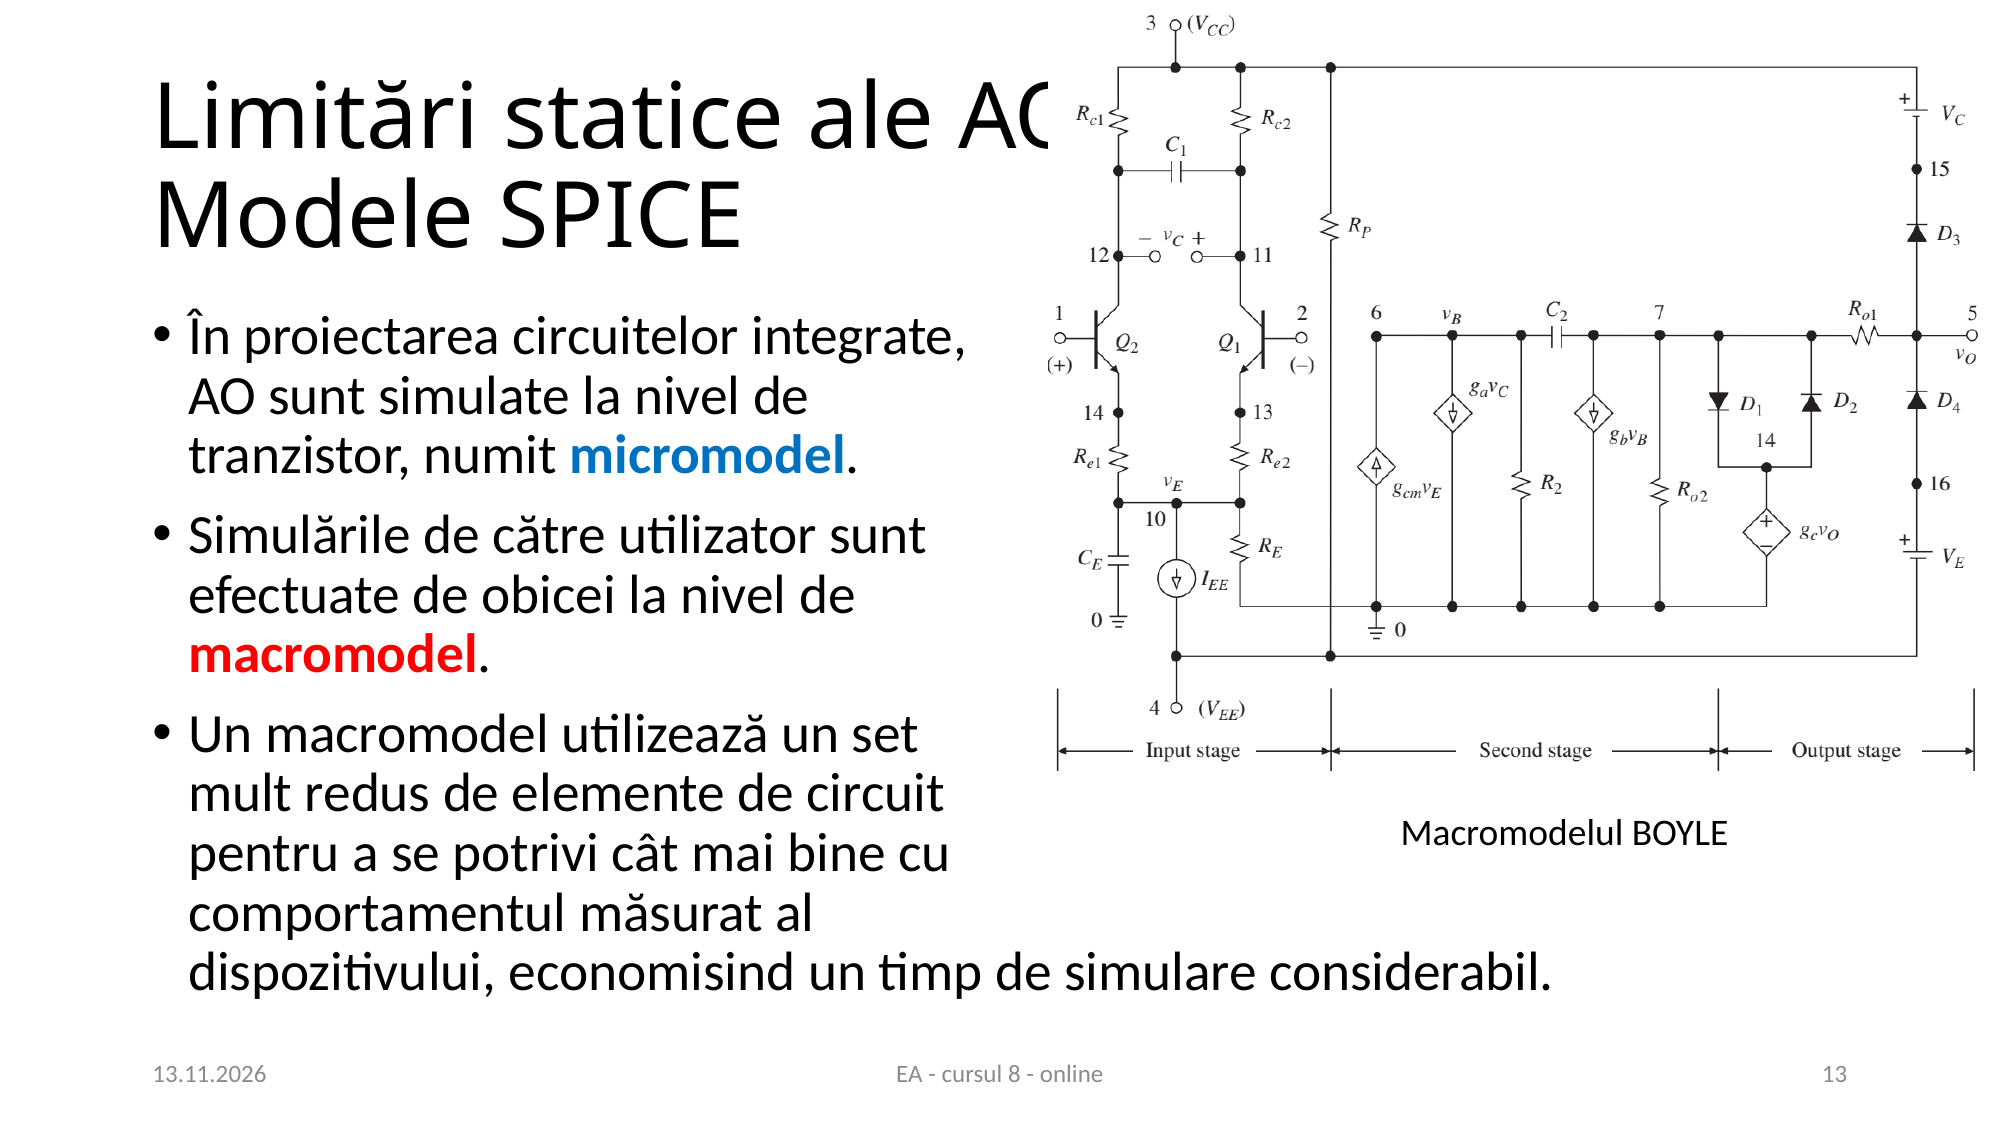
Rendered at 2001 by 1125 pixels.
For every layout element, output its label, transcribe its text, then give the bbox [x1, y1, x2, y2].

list În proiectarea circuitelor integrate, AO sunt simulate la nivel de tranzistor, numit micromodel. Simulările de către utilizator sunt efectuate de obicei la nivel de macromodel. Un macromodel utilizează un set mult redus de elemente de circuit pentru a se potrivi cât mai bine cu comportamentul măsurat al dispozitivului, economisind un timp de simulare considerabil. [137, 299, 1863, 1014]
footer EA - cursul 8 - online [662, 1042, 1338, 1103]
slide_number 13 [1412, 1042, 1863, 1103]
text_box Macromodelul BOYLE [1211, 801, 1918, 861]
title Limitări statice ale AO Modele SPICE [137, 59, 1048, 278]
picture [1048, 11, 1988, 778]
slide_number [137, 1042, 588, 1103]
